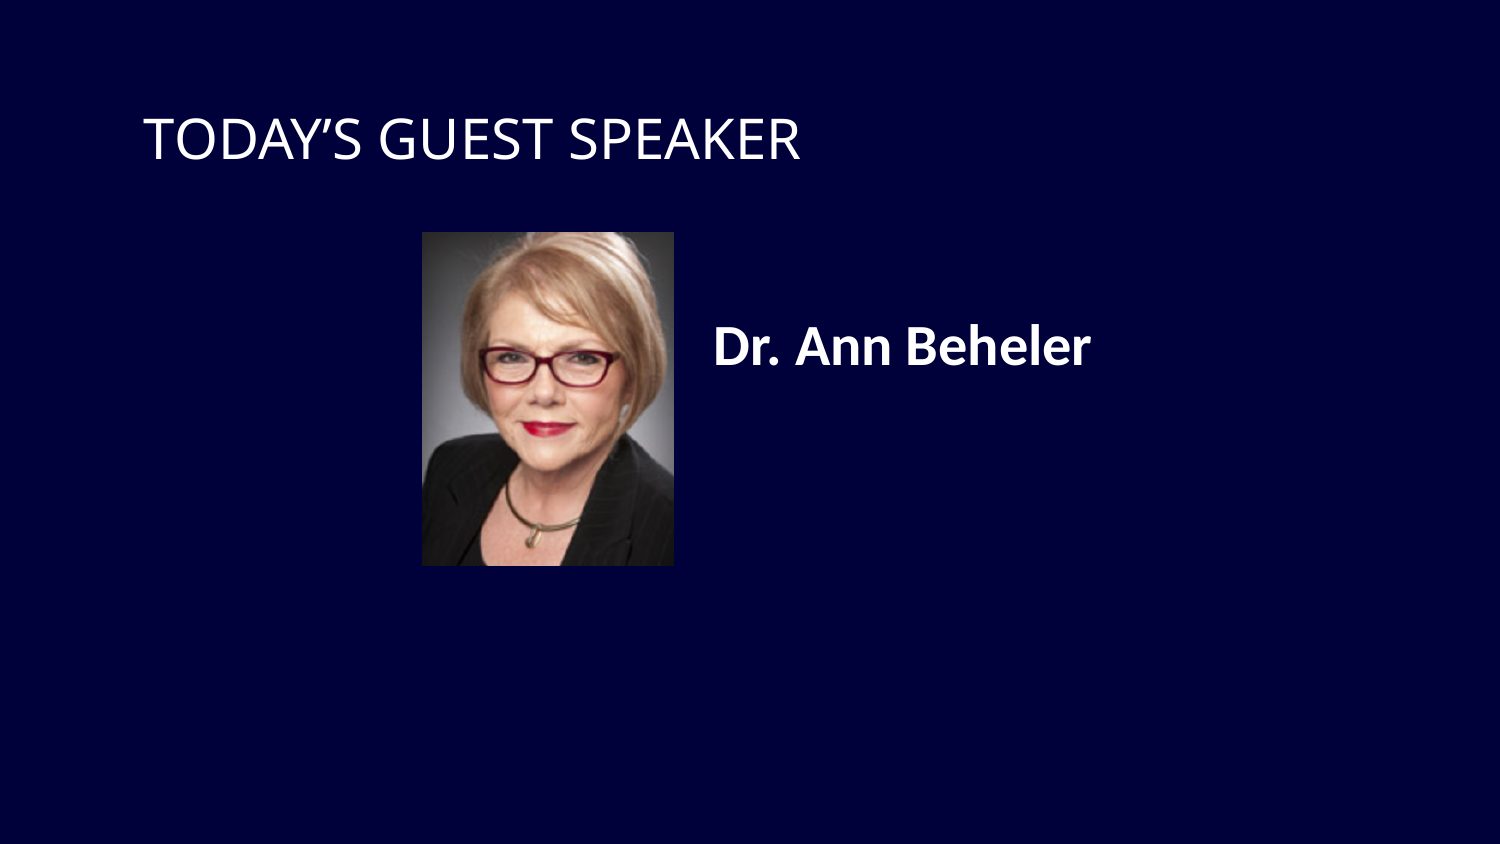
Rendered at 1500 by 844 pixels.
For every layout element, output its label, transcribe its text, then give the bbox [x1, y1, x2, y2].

text_box Dr. Ann Beheler [699, 300, 1500, 385]
title TODAY’S GUEST SPEAKER [128, 94, 1045, 179]
picture [421, 232, 674, 566]
